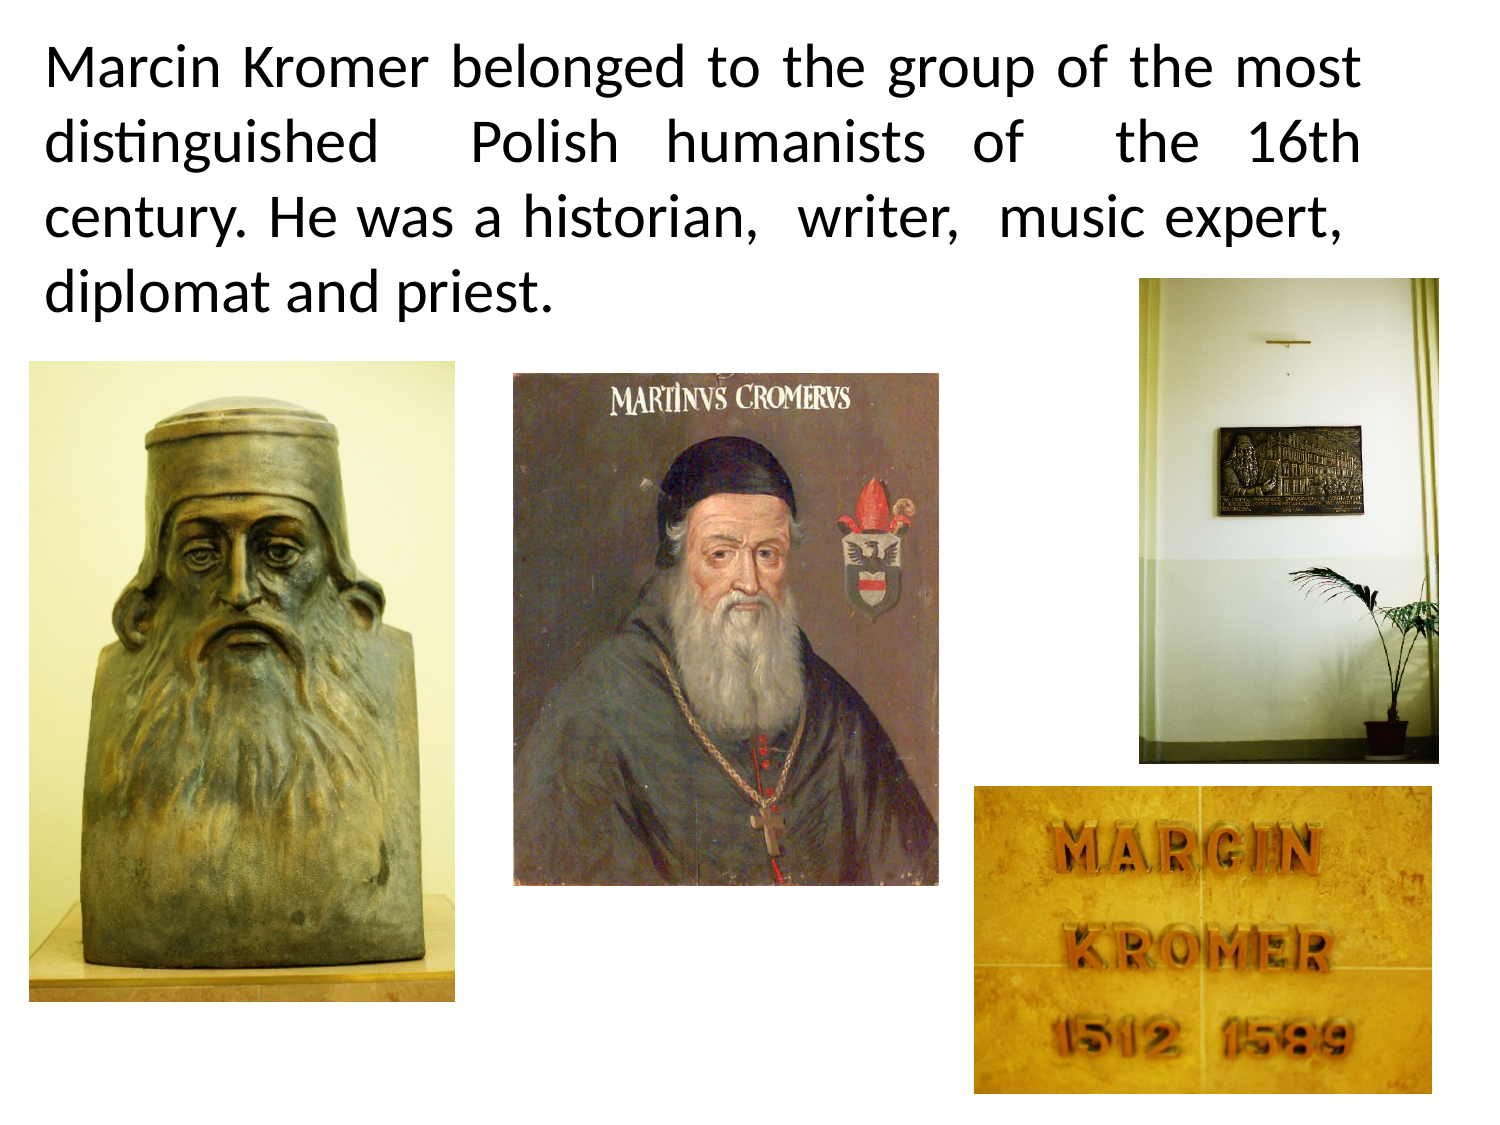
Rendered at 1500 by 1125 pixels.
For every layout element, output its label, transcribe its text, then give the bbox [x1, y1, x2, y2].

picture [1139, 278, 1439, 764]
list Marcin Kromer belonged to the group of the most distinguished Polish humanists of the 16th century. He was a historian, writer, music expert, diplomat and priest. [29, 0, 1380, 668]
picture [29, 361, 455, 1002]
picture [513, 373, 940, 886]
picture [974, 786, 1432, 1095]
